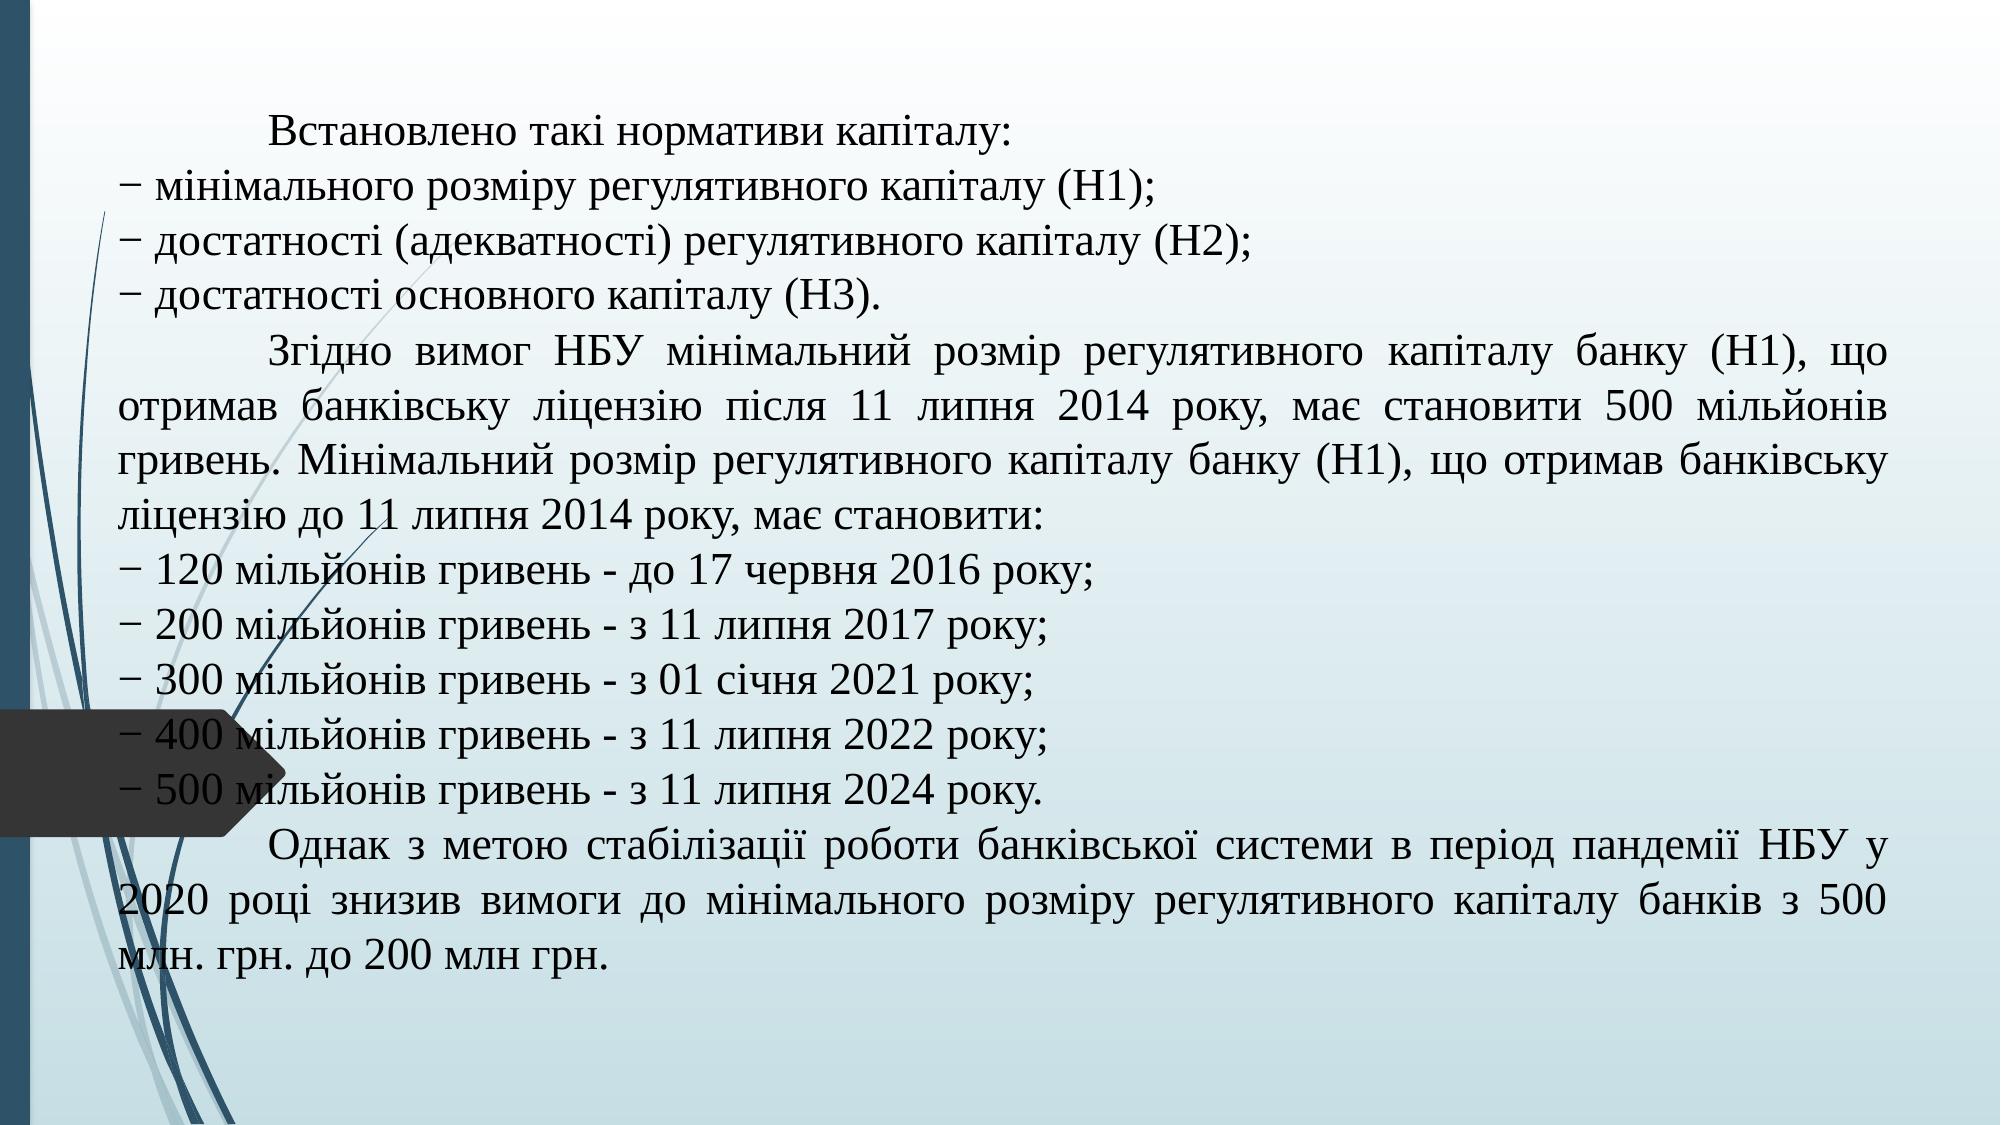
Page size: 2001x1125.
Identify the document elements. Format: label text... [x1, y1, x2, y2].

subtitle Встановлено такі нормативи капіталу: − мінімального розміру регулятивного капіталу (Н1); − достатності (адекватності) регулятивного капіталу (Н2); − достатності основного капіталу (Н3). Згідно вимог НБУ мінімальний розмір регулятивного капіталу банку (Н1), що отримав банківську ліцензію після 11 липня 2014 року, має становити 500 мільйонів гривень. Мінімальний розмір регулятивного капіталу банку (Н1), що отримав банківську ліцензію до 11 липня 2014 року, має становити: − 120 мільйонів гривень - до 17 червня 2016 року; − 200 мільйонів гривень - з 11 липня 2017 року; − 300 мільйонів гривень - з 01 січня 2021 року; − 400 мільйонів гривень - з 11 липня 2022 року; − 500 мільйонів гривень - з 11 липня 2024 року. Однак з метою стабілізації роботи банківської системи в період пандемії НБУ у 2020 році знизив вимоги до мінімального розміру регулятивного капіталу банків з 500 млн. грн. до 200 млн грн. [102, 92, 1904, 1027]
